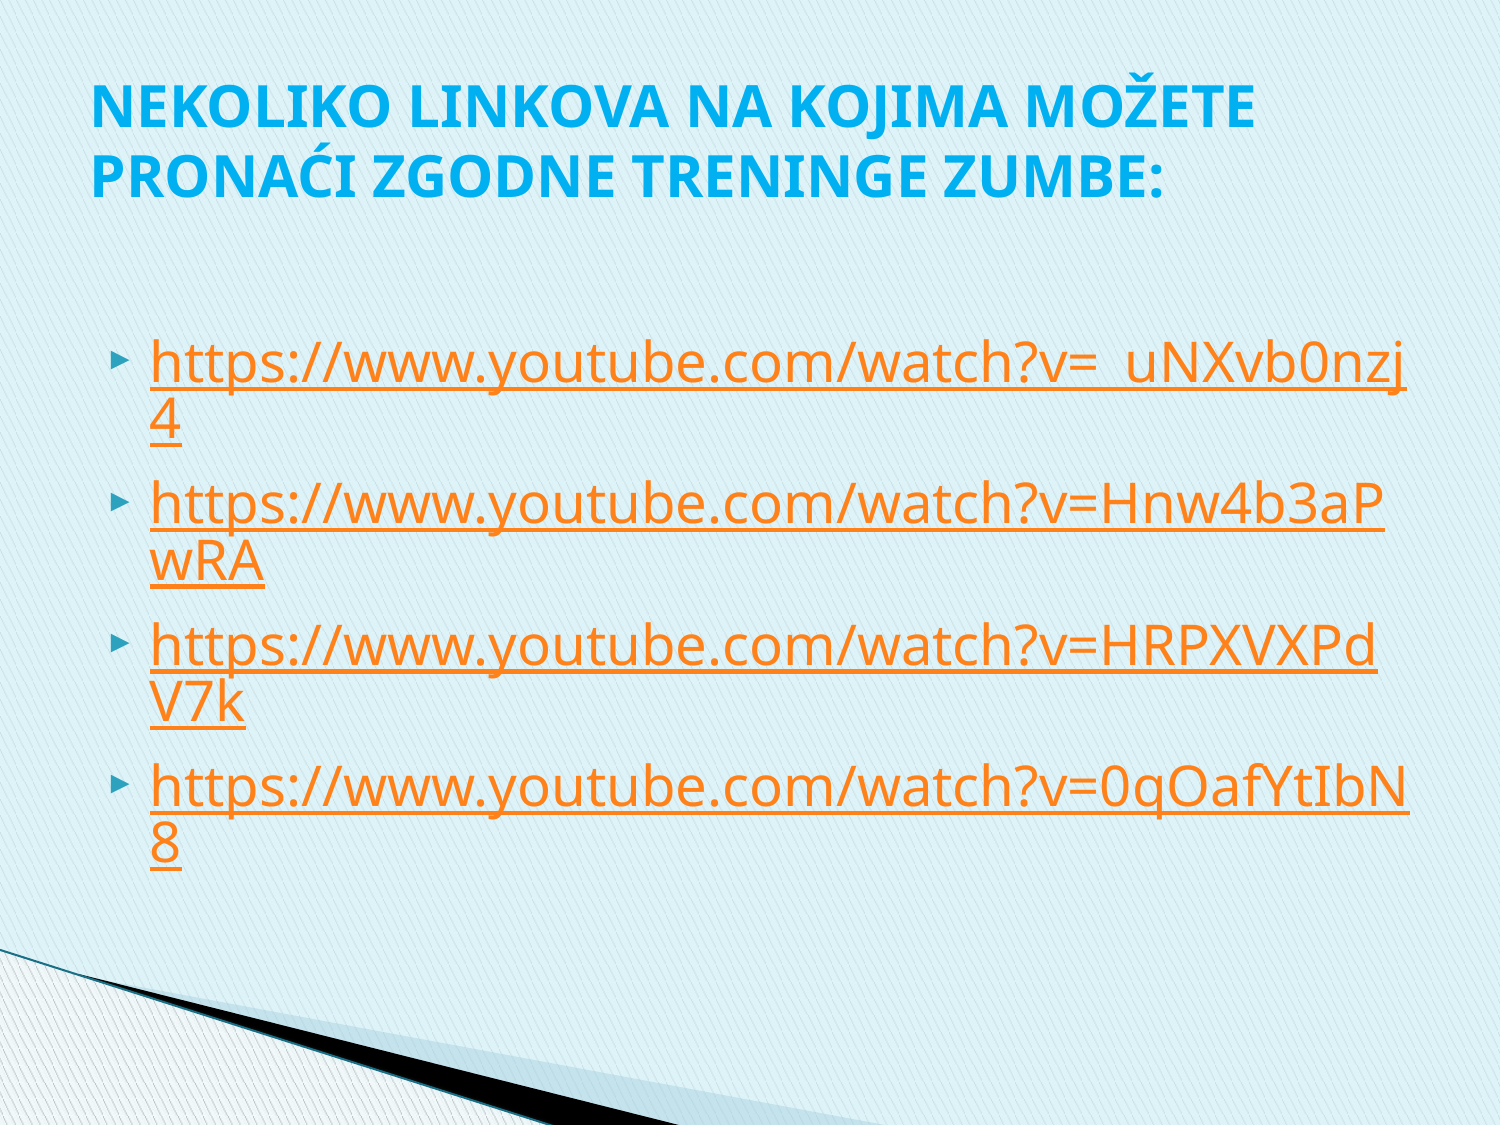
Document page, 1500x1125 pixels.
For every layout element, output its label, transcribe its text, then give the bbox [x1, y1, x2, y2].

list https://www.youtube.com/watch?v=_uNXvb0nzj4 https://www.youtube.com/watch?v=Hnw4b3aPwRA https://www.youtube.com/watch?v=HRPXVXPdV7k https://www.youtube.com/watch?v=0qOafYtIbN8 [75, 243, 1425, 986]
title NEKOLIKO LINKOVA NA KOJIMA MOŽETE PRONAĆI ZGODNE TRENINGE ZUMBE: [75, 45, 1425, 233]
